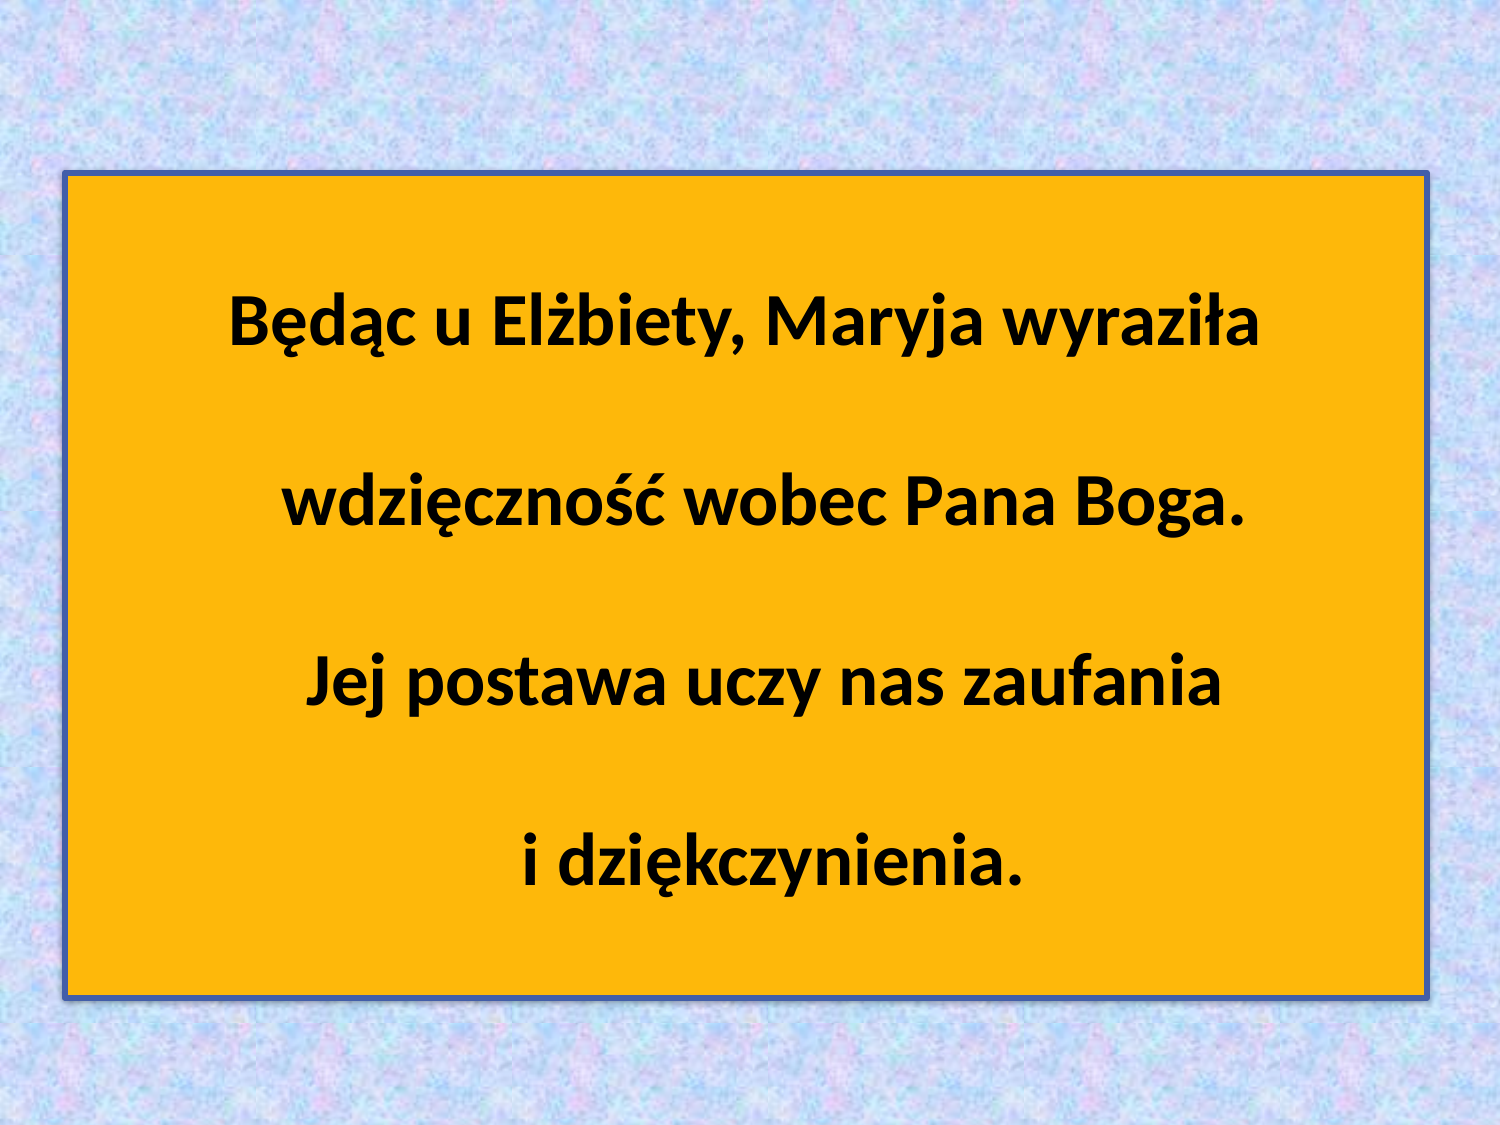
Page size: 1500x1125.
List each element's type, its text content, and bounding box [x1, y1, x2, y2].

picture [0, 0, 1500, 1125]
list Będąc u Elżbiety, Maryja wyraziła wdzięczność wobec Pana Boga. Jej postawa uczy nas zaufania i dziękczynienia. [62, 170, 1430, 1001]
